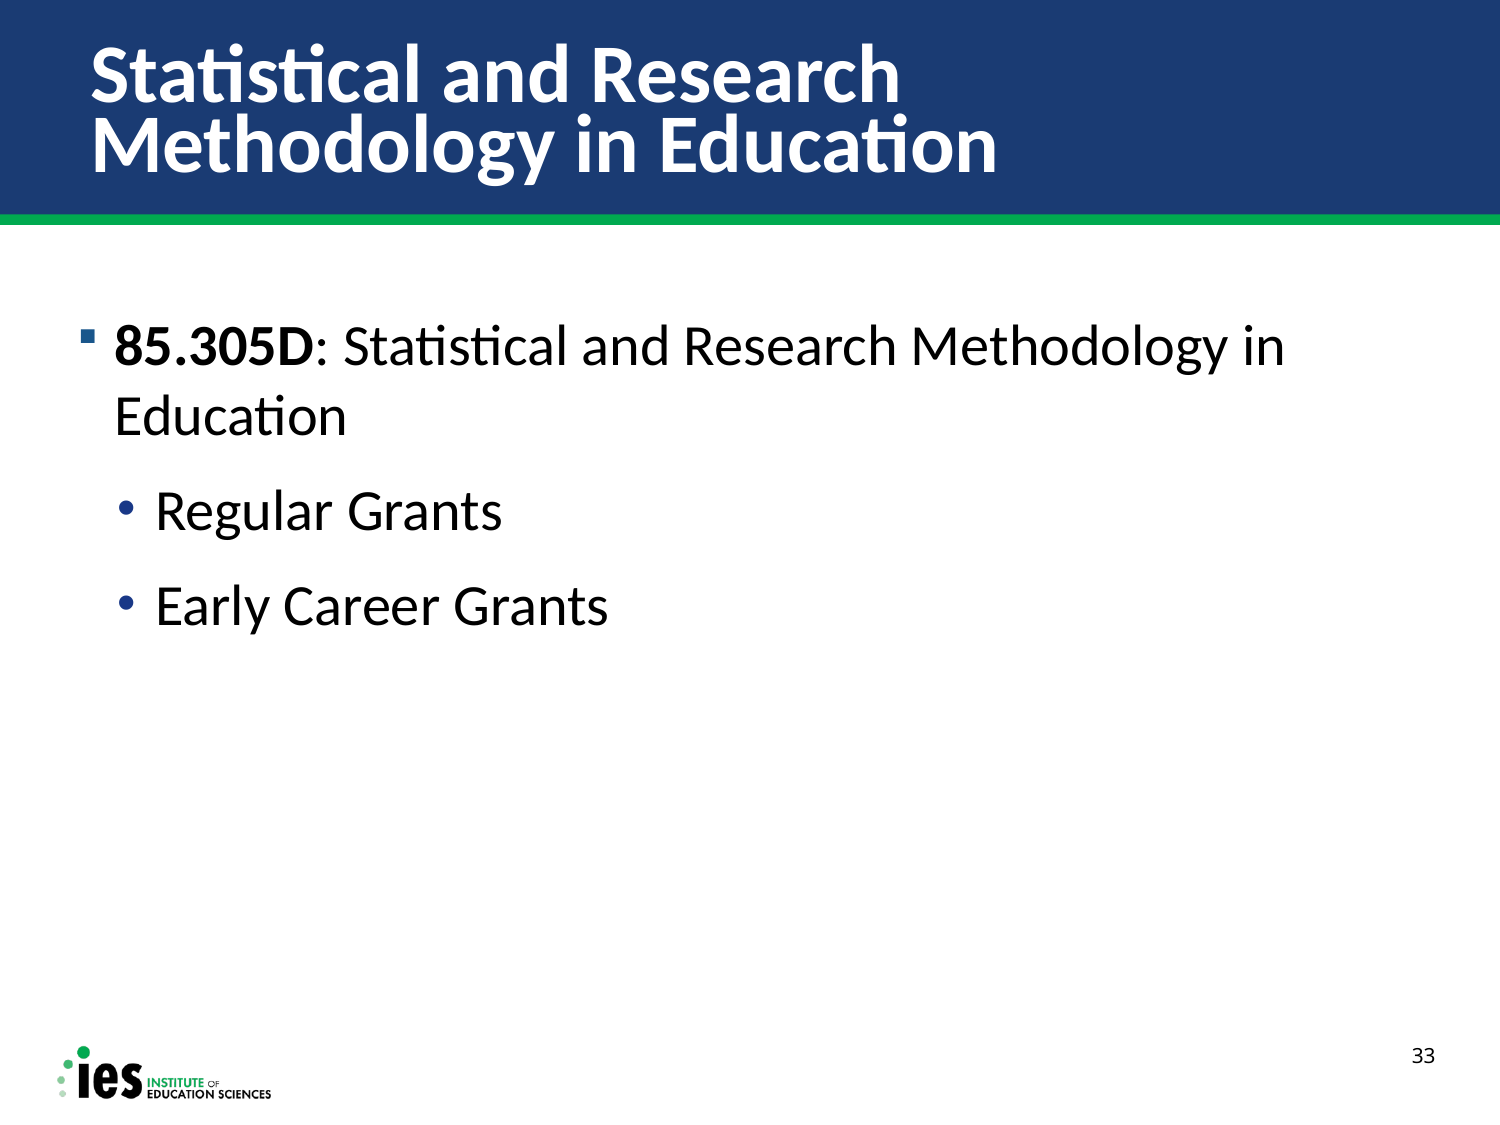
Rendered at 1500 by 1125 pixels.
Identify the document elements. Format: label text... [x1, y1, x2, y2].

text_box 33 [1100, 1026, 1450, 1087]
list 85.305D: Statistical and Research Methodology in Education Regular Grants Early Career Grants [62, 299, 1444, 1049]
title Statistical and Research Methodology in Education [75, 24, 1425, 213]
picture [57, 1045, 271, 1115]
